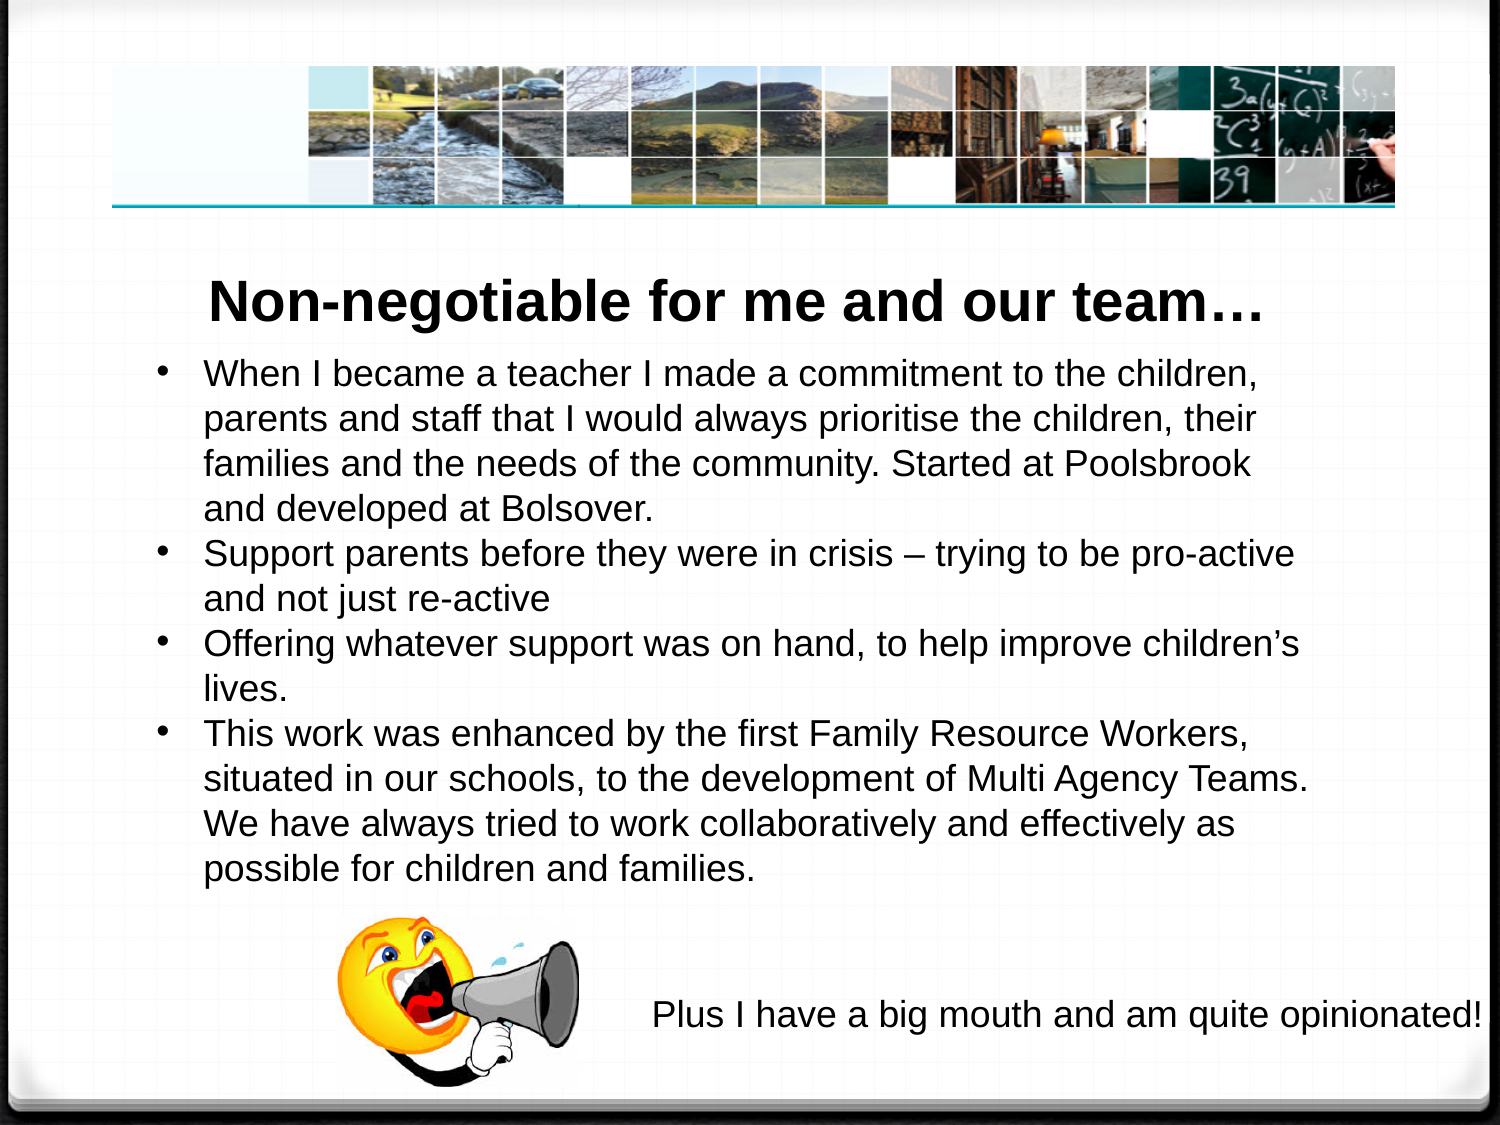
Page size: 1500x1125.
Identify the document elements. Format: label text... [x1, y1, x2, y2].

text_box When I became a teacher I made a commitment to the children, parents and staff that I would always prioritise the children, their families and the needs of the community. Started at Poolsbrook and developed at Bolsover. Support parents before they were in crisis – trying to be pro-active and not just re-active Offering whatever support was on hand, to help improve children’s lives. This work was enhanced by the first Family Resource Workers, situated in our schools, to the development of Multi Agency Teams. We have always tried to work collaboratively and effectively as possible for children and families. [141, 341, 1335, 896]
text_box Non-negotiable for me and our team… [171, 255, 1306, 341]
picture [0, 0, 1500, 1125]
text_box Plus I have a big mouth and am quite opinionated! [636, 983, 1499, 1043]
